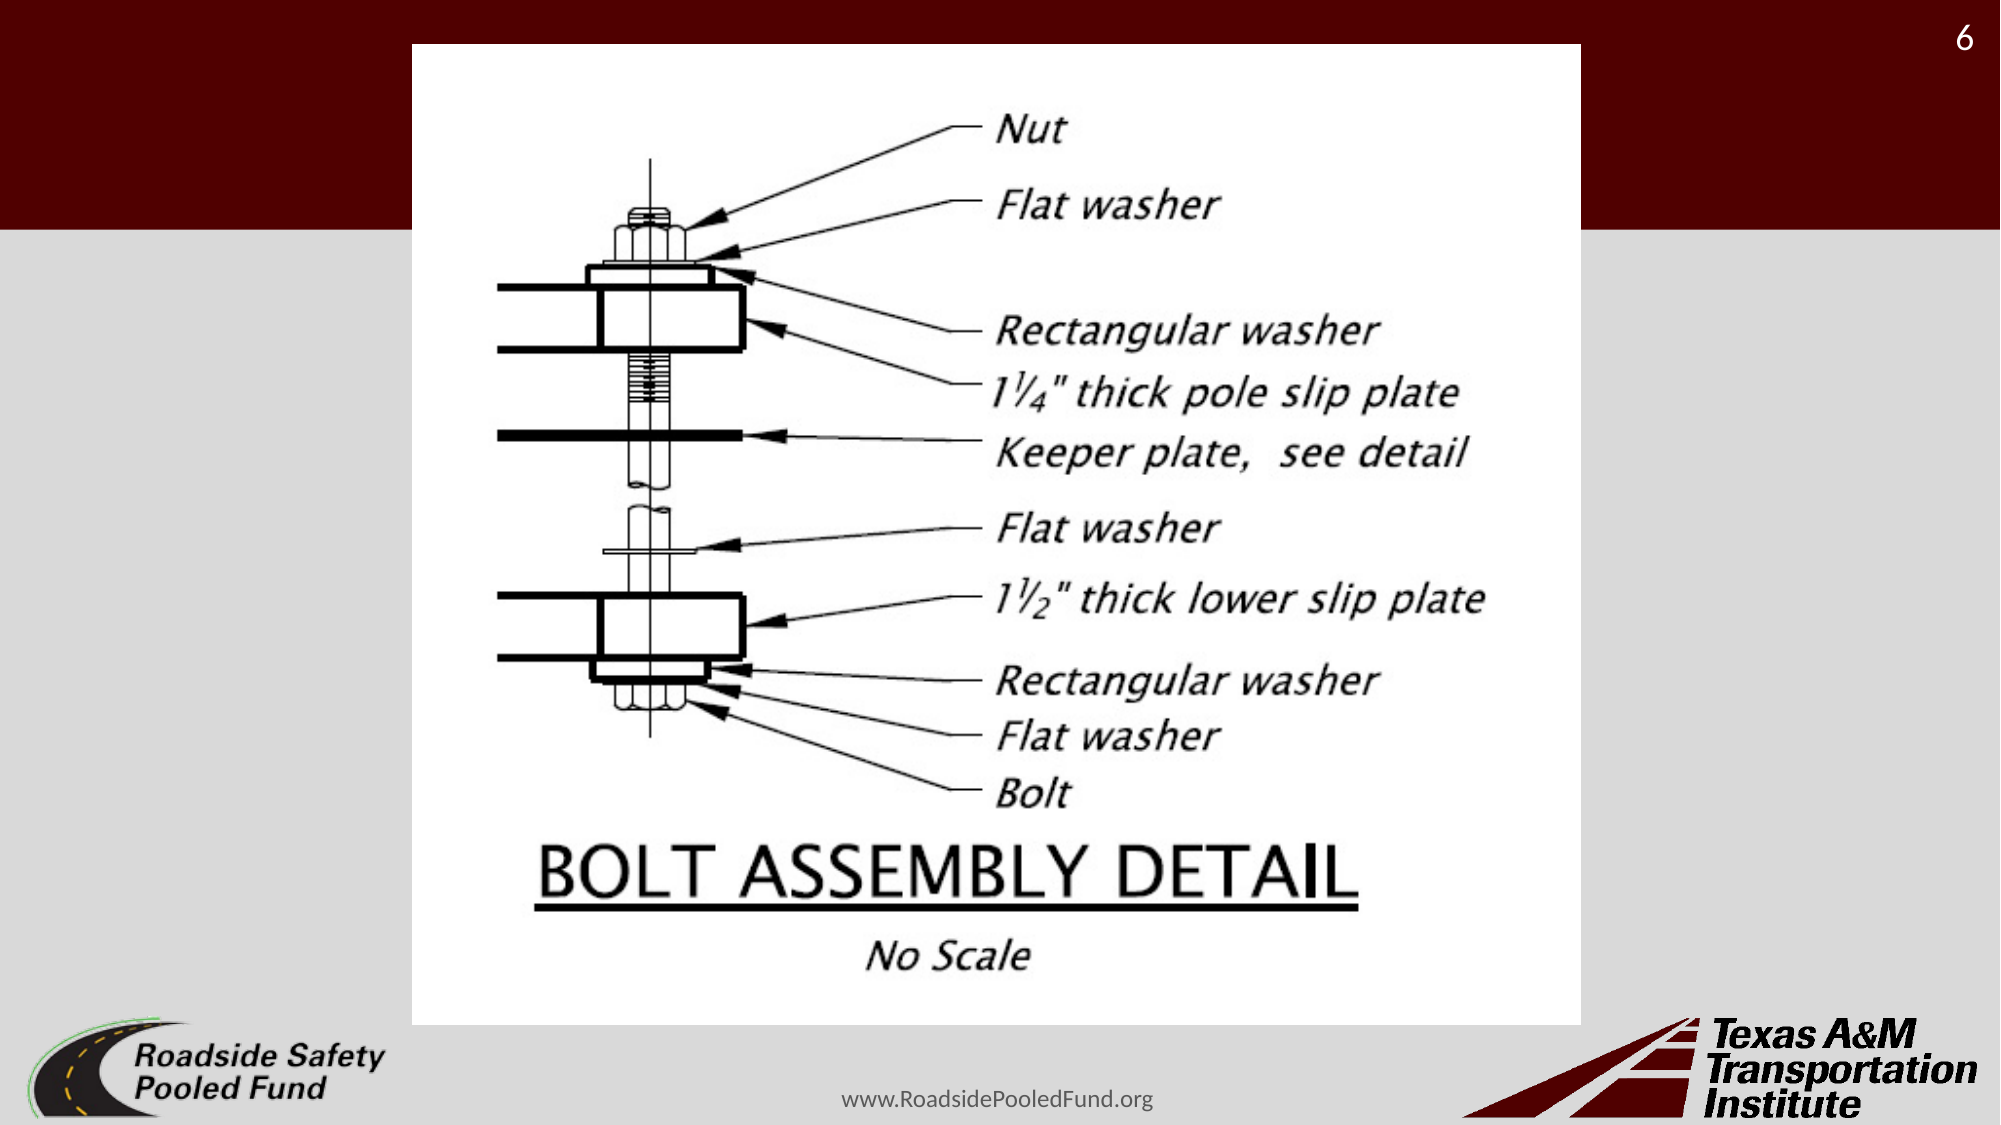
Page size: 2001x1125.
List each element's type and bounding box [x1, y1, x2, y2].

picture [23, 1016, 390, 1119]
list [412, 44, 1581, 1025]
picture [1462, 1018, 1977, 1118]
